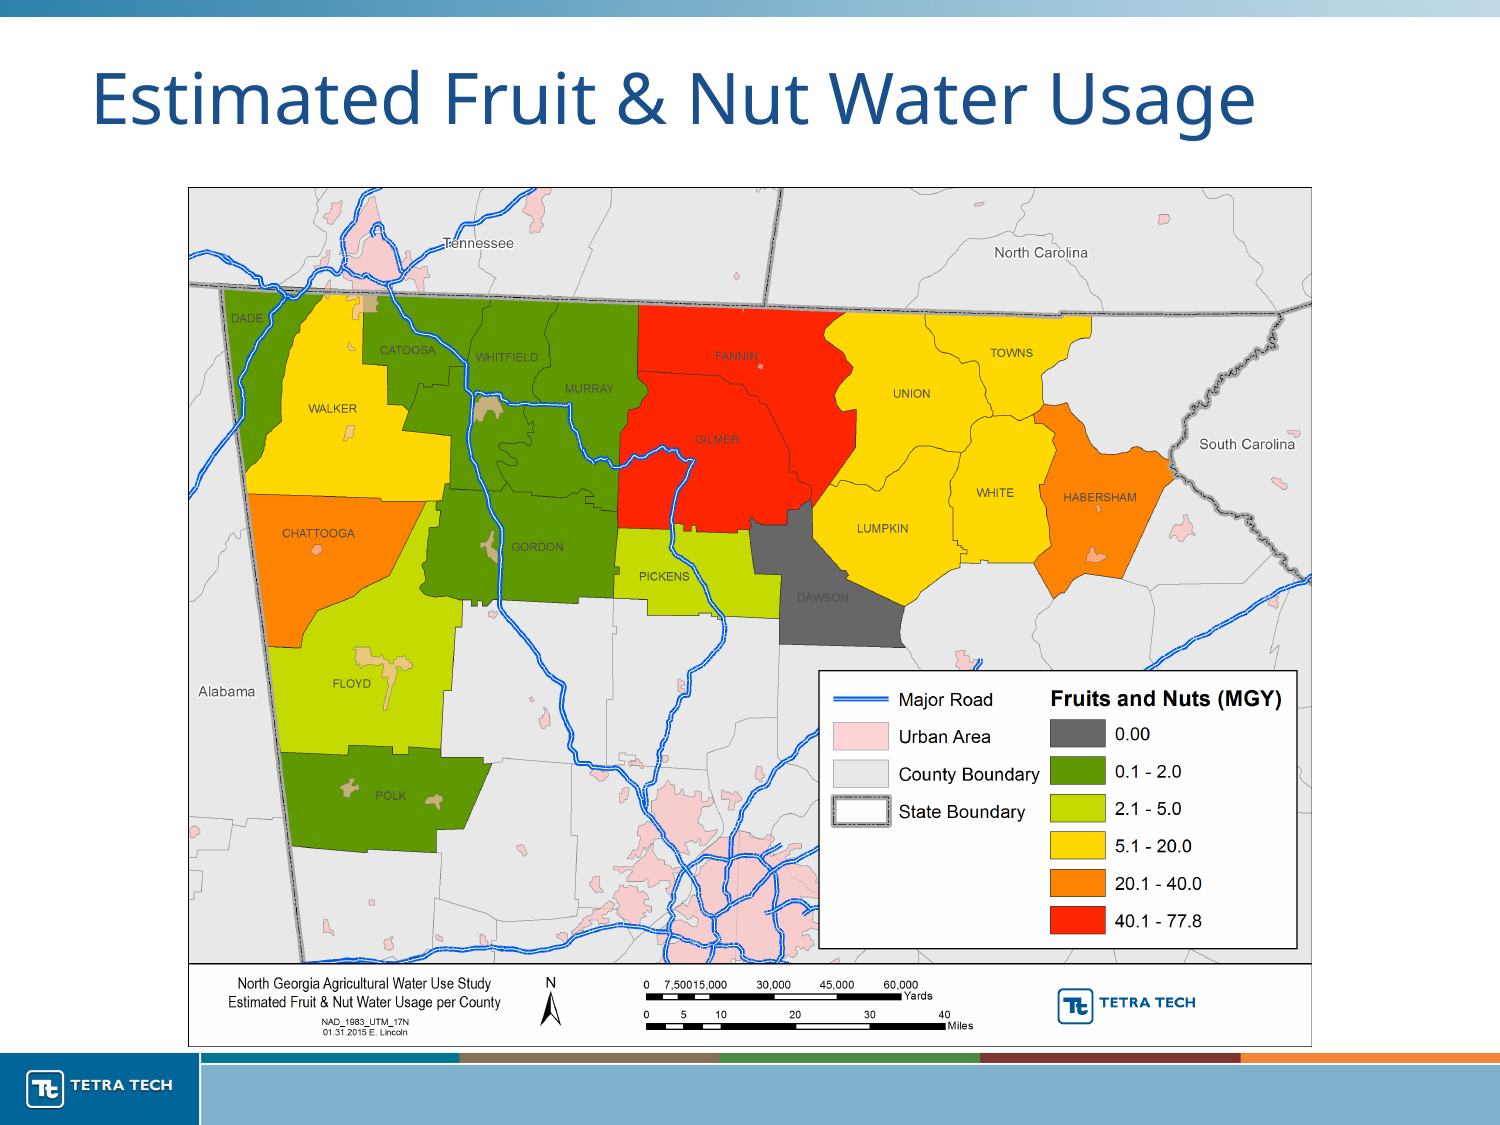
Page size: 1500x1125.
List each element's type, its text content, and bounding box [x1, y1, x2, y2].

picture [0, 0, 1500, 1125]
picture [114, 1080, 125, 1090]
picture [150, 1080, 172, 1090]
picture [91, 1080, 100, 1090]
picture [130, 1080, 139, 1090]
picture [141, 1080, 148, 1091]
picture [82, 1080, 89, 1090]
title Estimated Fruit & Nut Water Usage [75, 45, 1425, 233]
picture [26, 1070, 64, 1108]
picture [103, 1080, 112, 1090]
picture [71, 1080, 80, 1090]
